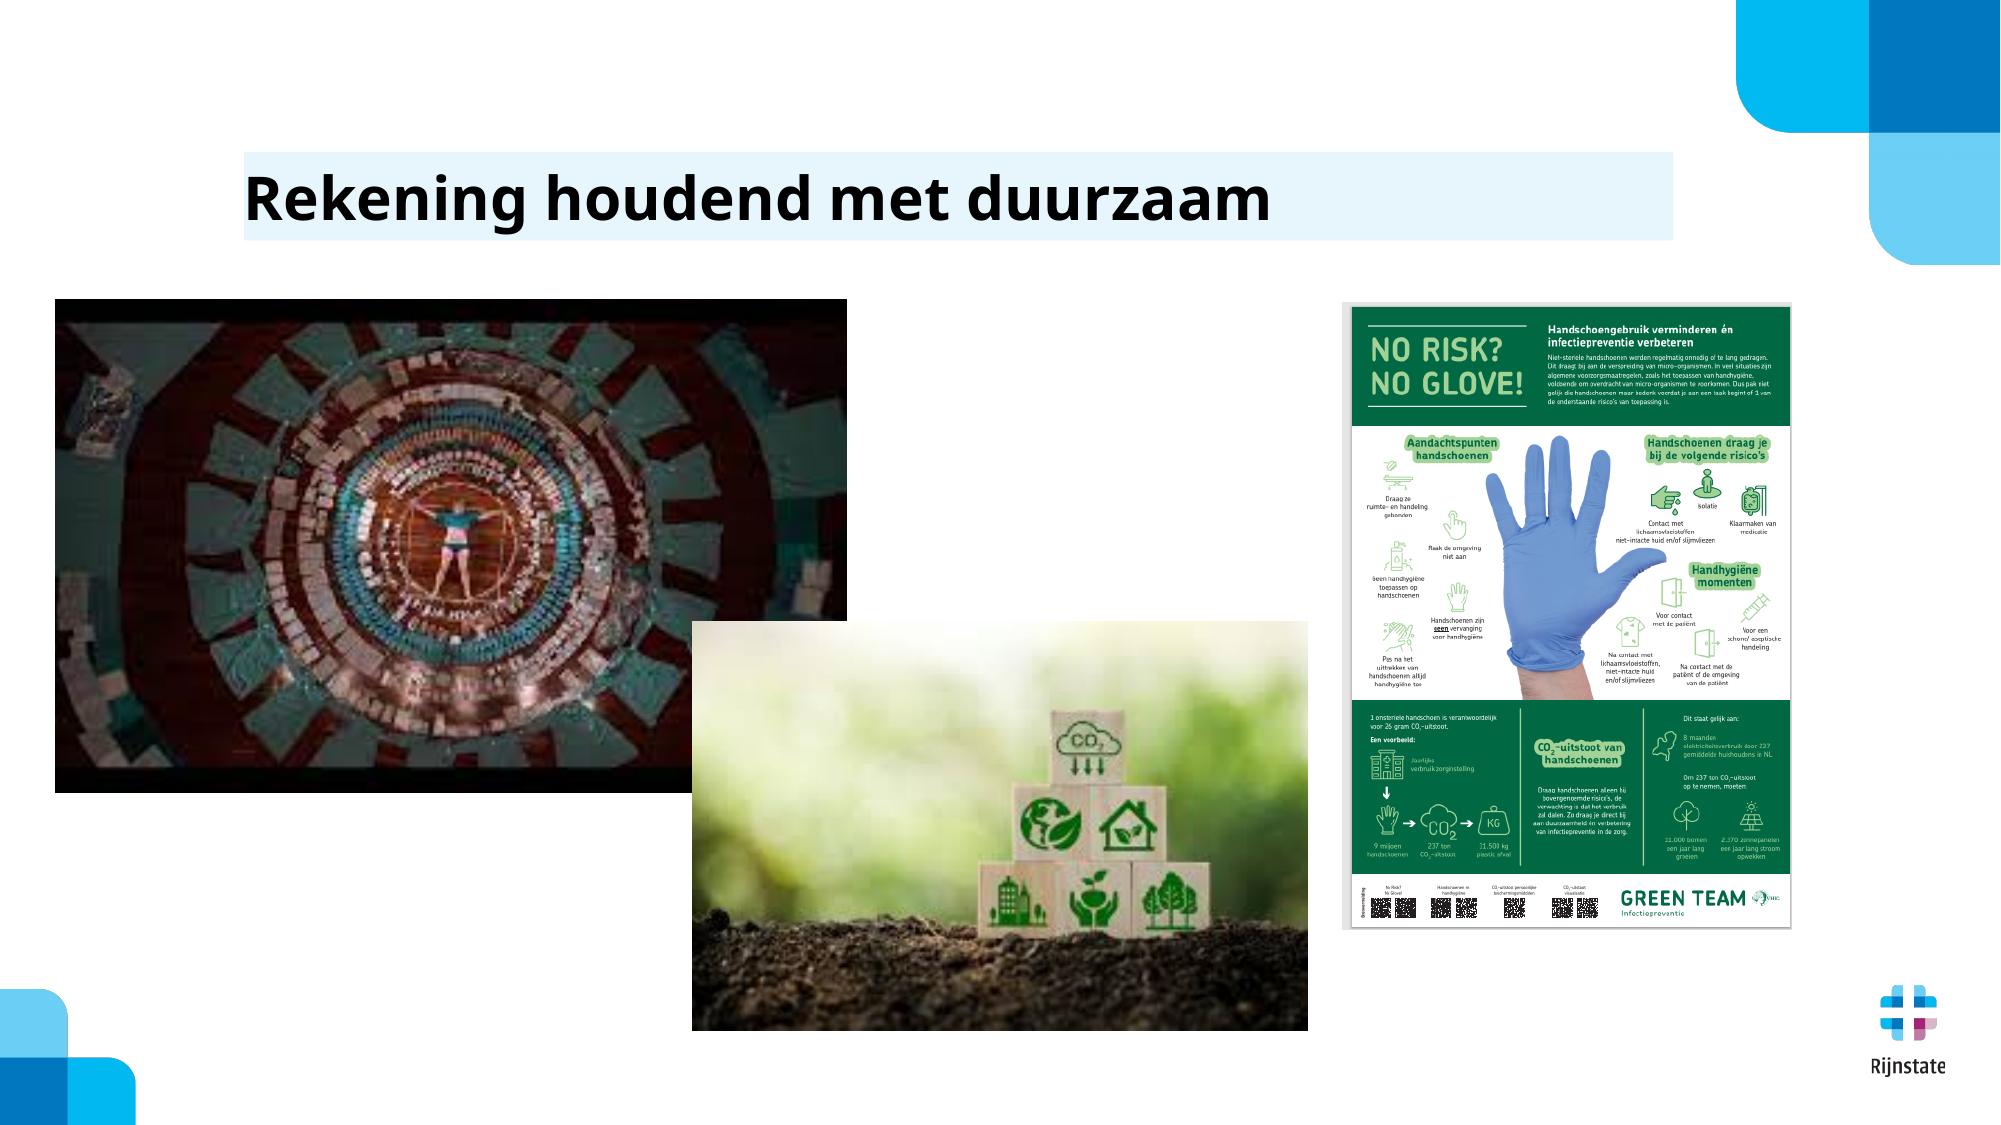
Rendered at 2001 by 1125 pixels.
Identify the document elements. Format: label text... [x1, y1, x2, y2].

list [55, 299, 847, 793]
title Rekening houdend met duurzaam [244, 151, 1674, 241]
picture [692, 621, 1308, 1031]
picture [1342, 302, 1792, 930]
